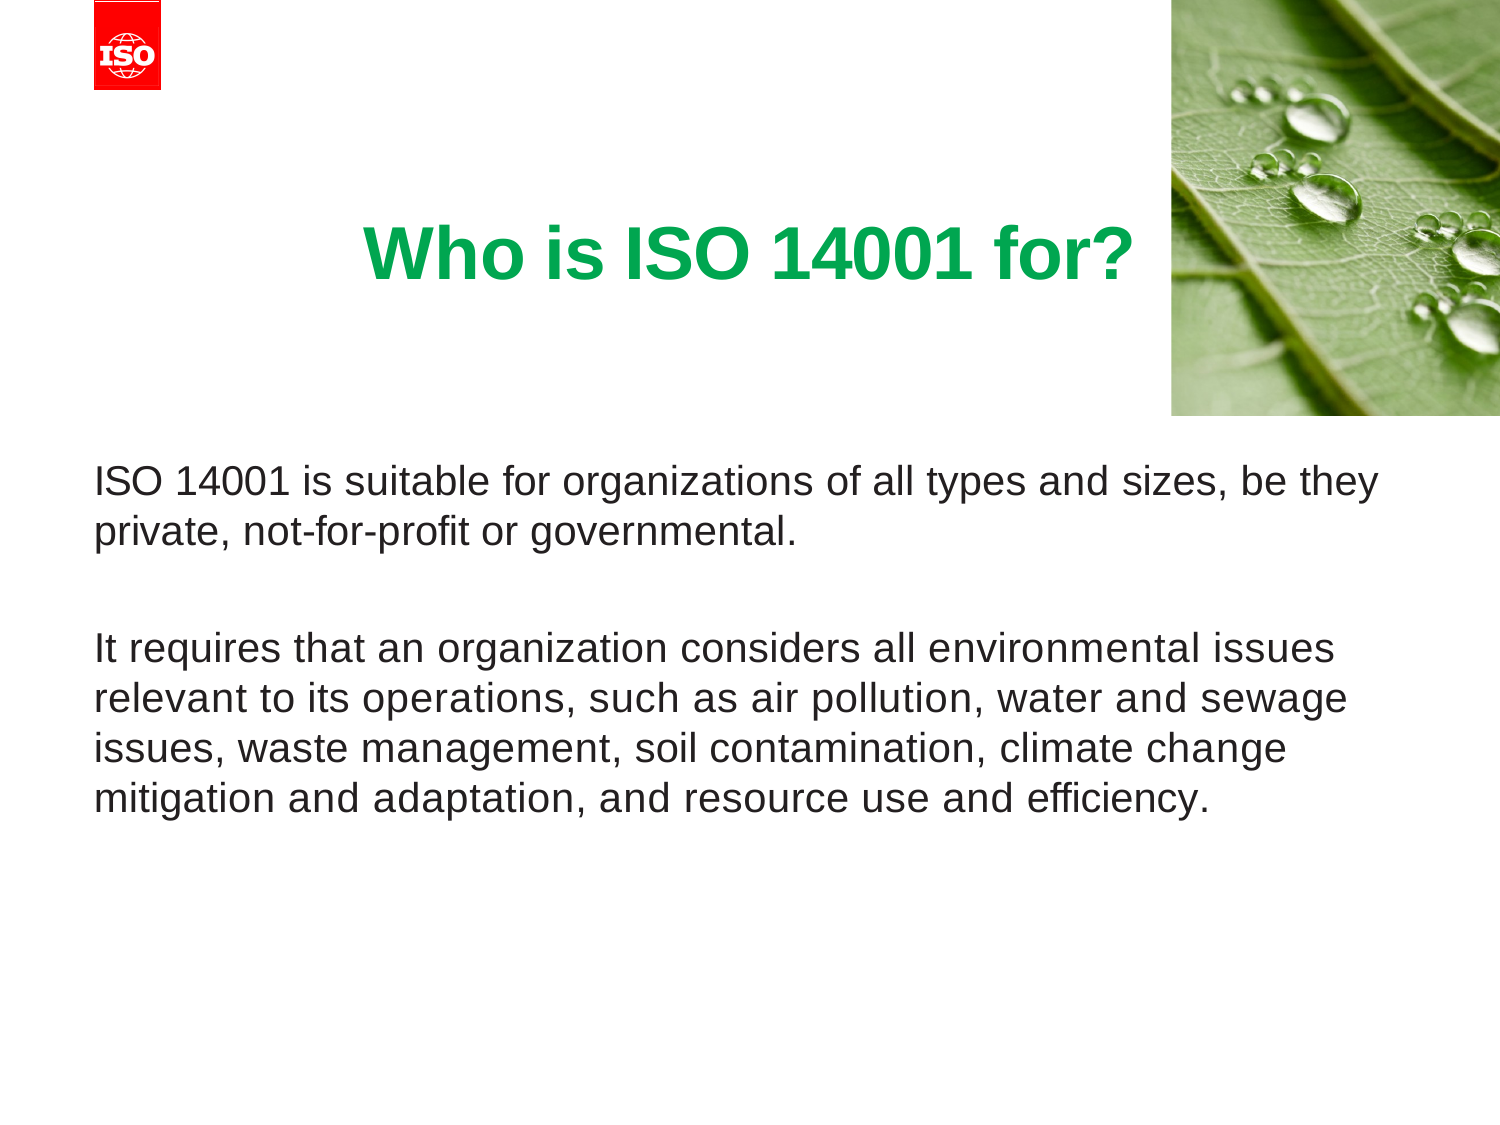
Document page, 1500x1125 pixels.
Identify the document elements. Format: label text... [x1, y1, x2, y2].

list ISO 14001 is suitable for organizations of all types and sizes, be they private, not-for-profit or governmental. It requires that an organization considers all environmental issues relevant to its operations, such as air pollution, water and sewage issues, waste management, soil contamination, climate change mitigation and adaptation, and resource use and efficiency. [93, 453, 1407, 1013]
text_box [1171, 0, 1500, 416]
title Who is ISO 14001 for? [93, 178, 1171, 321]
